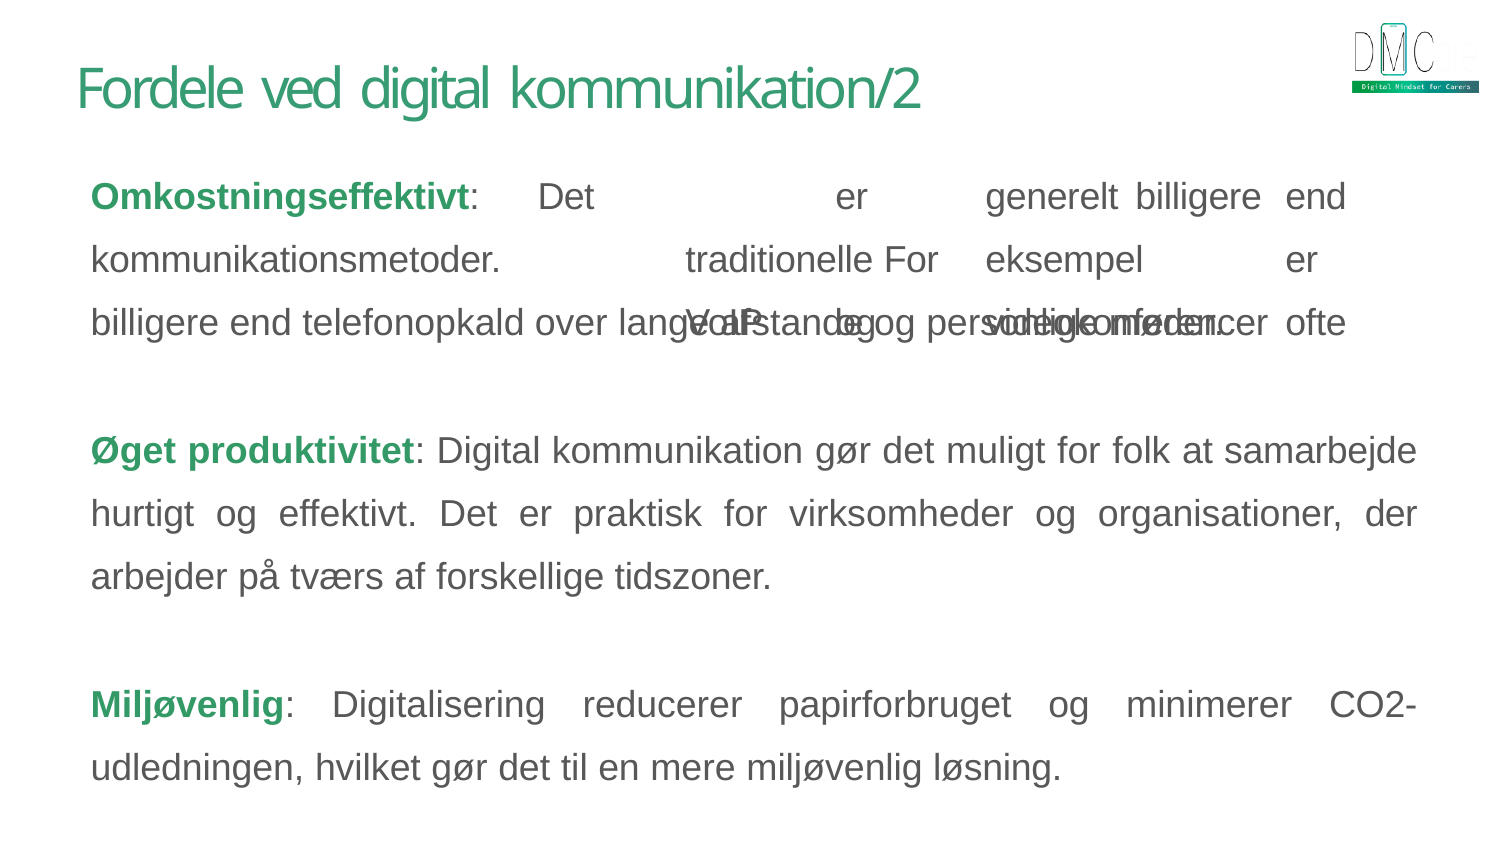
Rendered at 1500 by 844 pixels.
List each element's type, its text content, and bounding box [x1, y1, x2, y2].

title Fordele ved digital kommunikation/2 [73, 3, 1330, 193]
text_box Omkostningseffektivt: kommunikationsmetoder. [88, 193, 512, 281]
text_box Det er generelt billigere end traditionelle For eksempel er VoIP og videokonferencer ofte [533, 152, 1418, 296]
picture [1351, 23, 1480, 93]
text_box billigere end telefonopkald over lange afstande og personlige møder. Øget produktivitet: Digital kommunikation gør det muligt for folk at samarbejde hurtigt og effektivt. Det er praktisk for virksomheder og organisationer, der arbejder på tværs af forskellige tidszoner. Miljøvenlig: Digitalisering reducerer papirforbruget og minimerer CO2- udledningen, hvilket gør det til en mere miljøvenlig løsning. [88, 296, 1418, 788]
